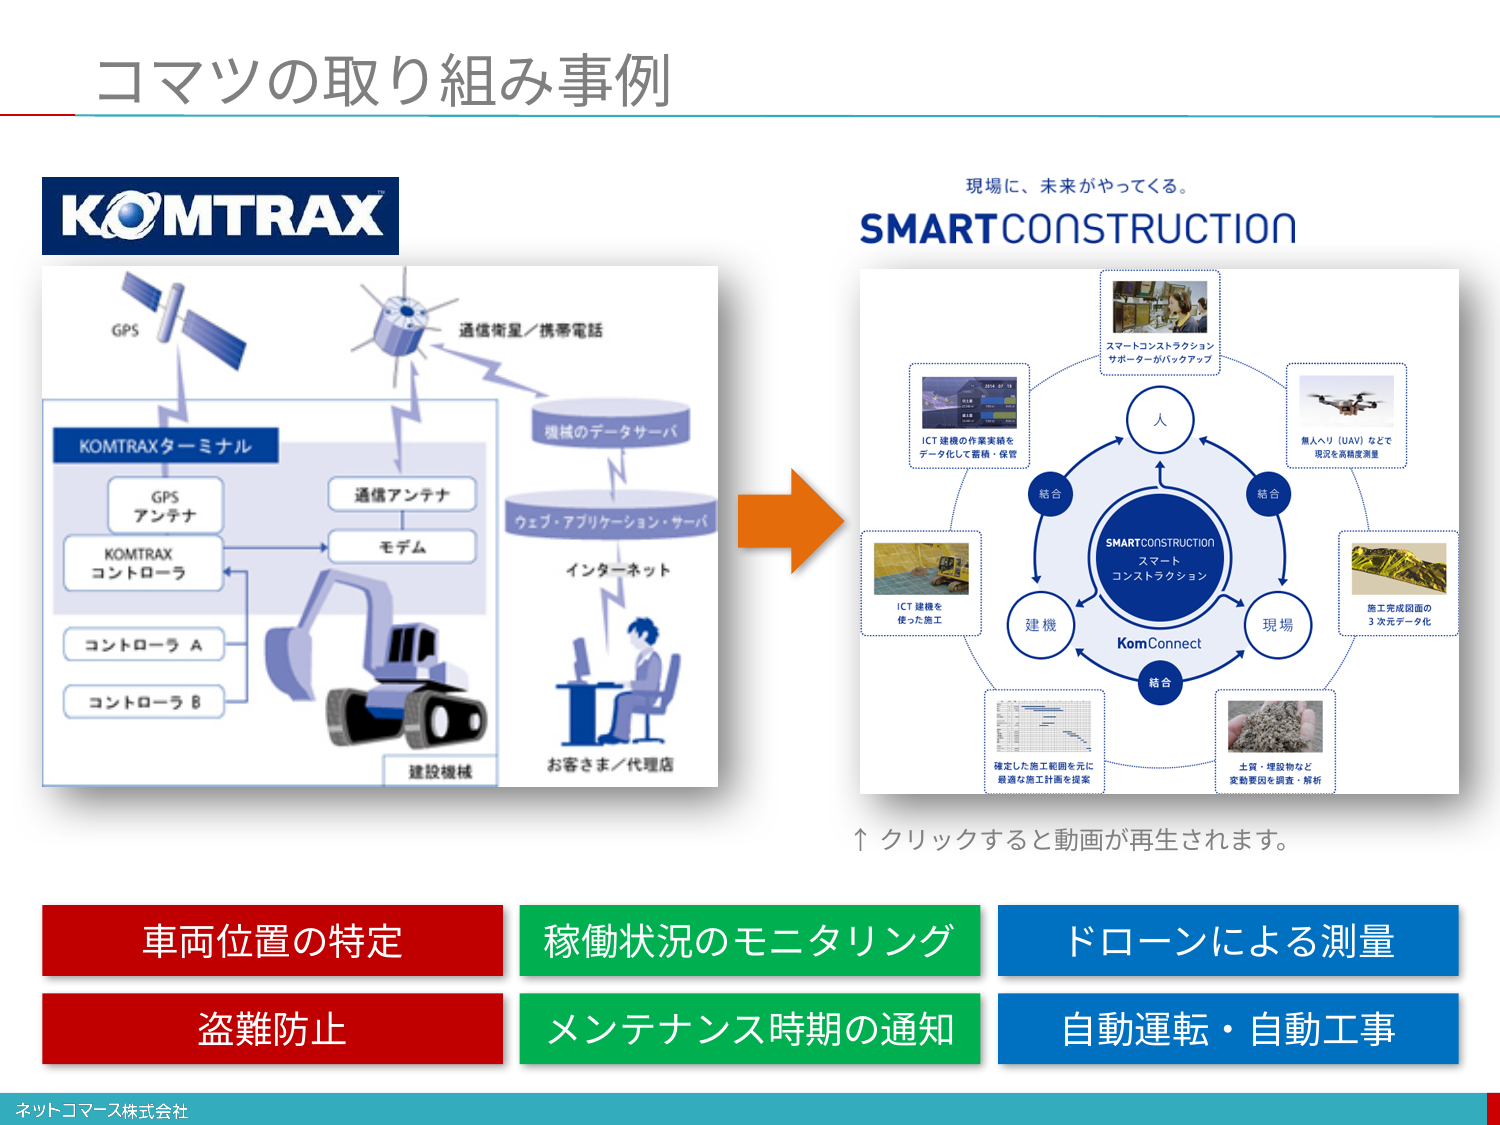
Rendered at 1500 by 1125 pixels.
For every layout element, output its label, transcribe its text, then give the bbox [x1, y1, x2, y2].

text_box 稼働状況のモニタリング [519, 905, 981, 976]
picture [860, 176, 1295, 244]
text_box ドローンによる測量 [998, 905, 1459, 976]
text_box 盗難防止 [42, 993, 503, 1065]
text_box メンテナンス時期の通知 [519, 993, 981, 1065]
text_box 車両位置の特定 [42, 905, 503, 976]
picture [860, 268, 1459, 794]
text_box [736, 466, 847, 577]
picture [42, 266, 718, 788]
title コマツの取り組み事例 [75, 45, 1500, 114]
picture [16, 1101, 188, 1120]
text_box 自動運転・自動工事 [998, 993, 1459, 1065]
picture [42, 176, 399, 255]
text_box ↑クリックすると動画が再生されます。 [833, 817, 1317, 863]
